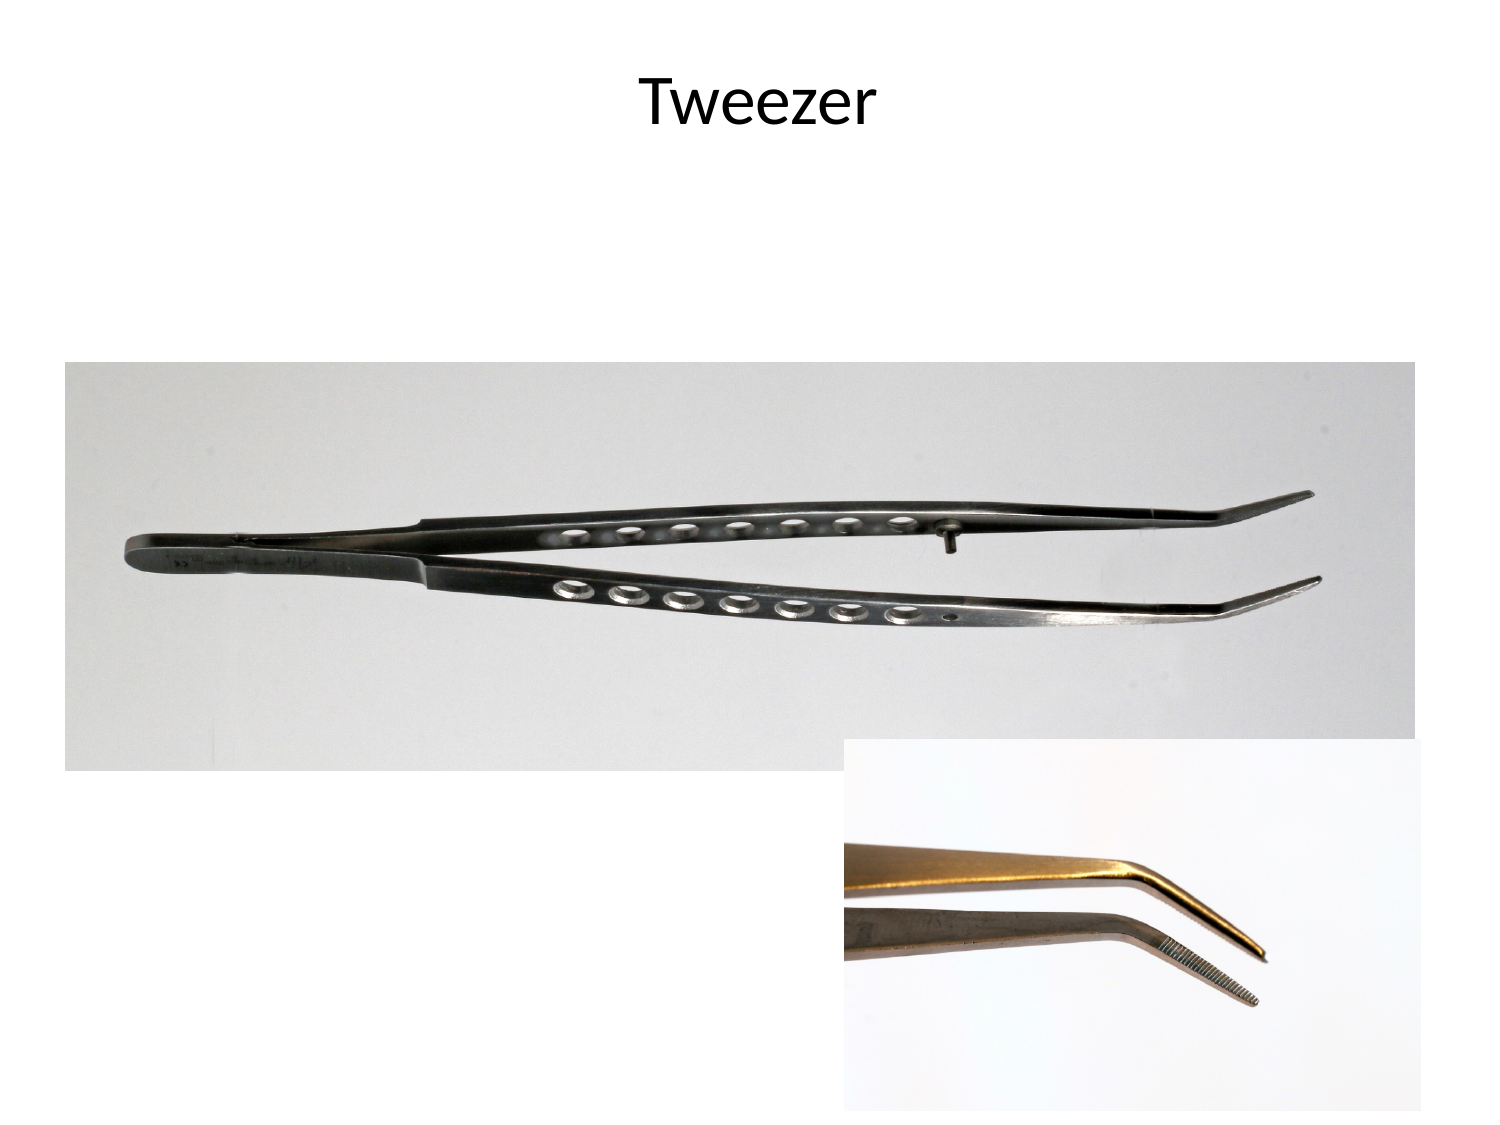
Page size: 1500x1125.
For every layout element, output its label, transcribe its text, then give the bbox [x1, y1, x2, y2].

picture [844, 739, 1421, 1112]
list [64, 361, 1416, 771]
title Tweezer [75, 45, 1425, 233]
